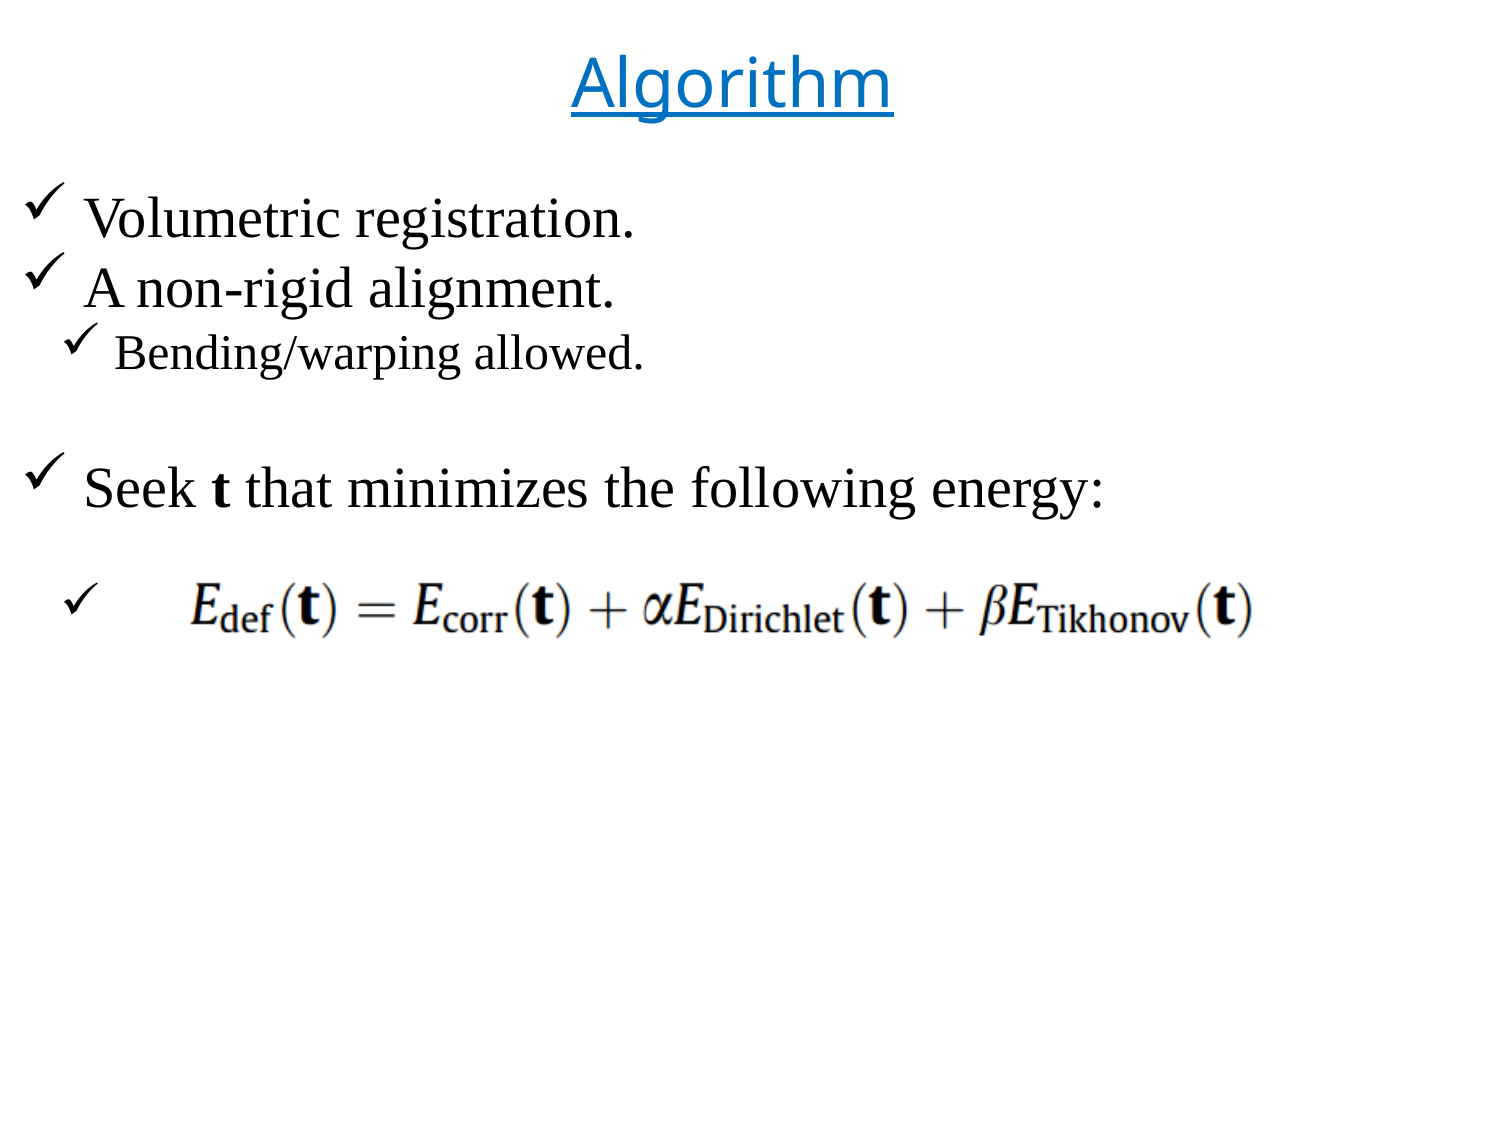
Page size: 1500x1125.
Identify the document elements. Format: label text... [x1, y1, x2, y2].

text_box Volumetric registration. A non-rigid alignment. Bending/warping allowed. Seek t that minimizes the following energy: [5, 171, 1500, 647]
text_box Algorithm [194, 30, 1271, 174]
picture [170, 562, 1259, 649]
